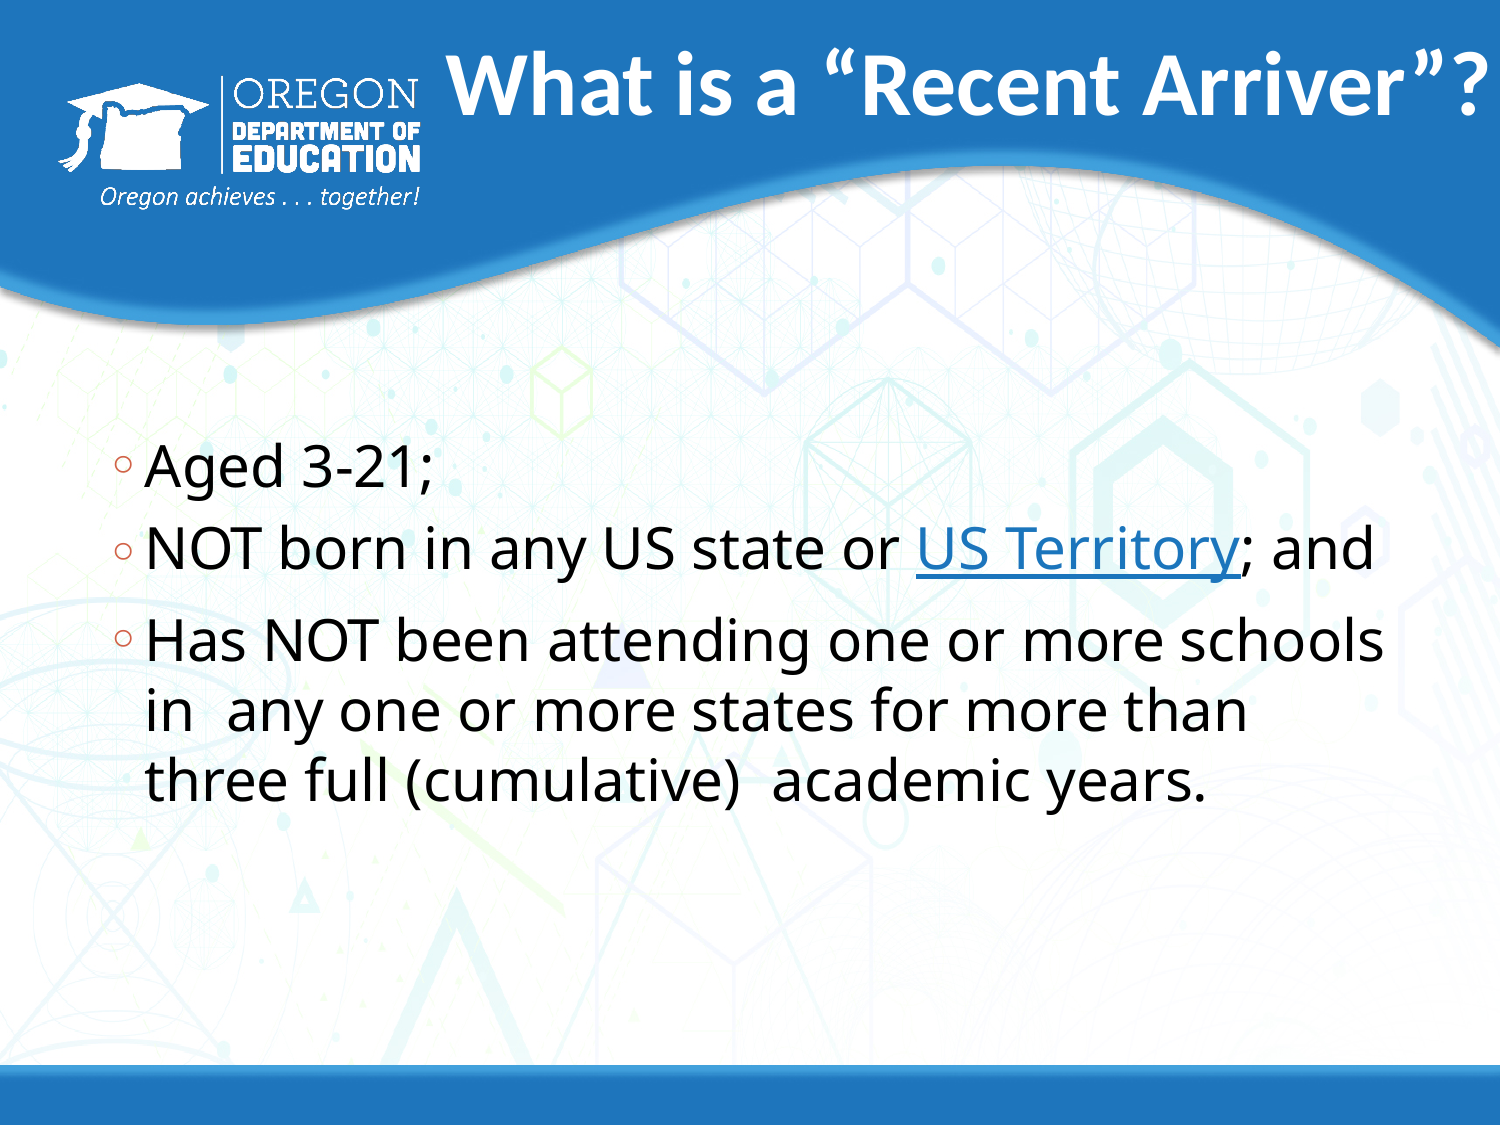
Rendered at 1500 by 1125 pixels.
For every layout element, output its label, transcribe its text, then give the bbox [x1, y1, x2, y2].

title What is a “Recent Arriver”? [425, 0, 1500, 172]
list Aged 3-21; NOT born in any US state or US Territory; and Has NOT been attending one or more schools in any one or more states for more than three full (cumulative) academic years. [23, 421, 1452, 851]
picture [0, 0, 1500, 1125]
